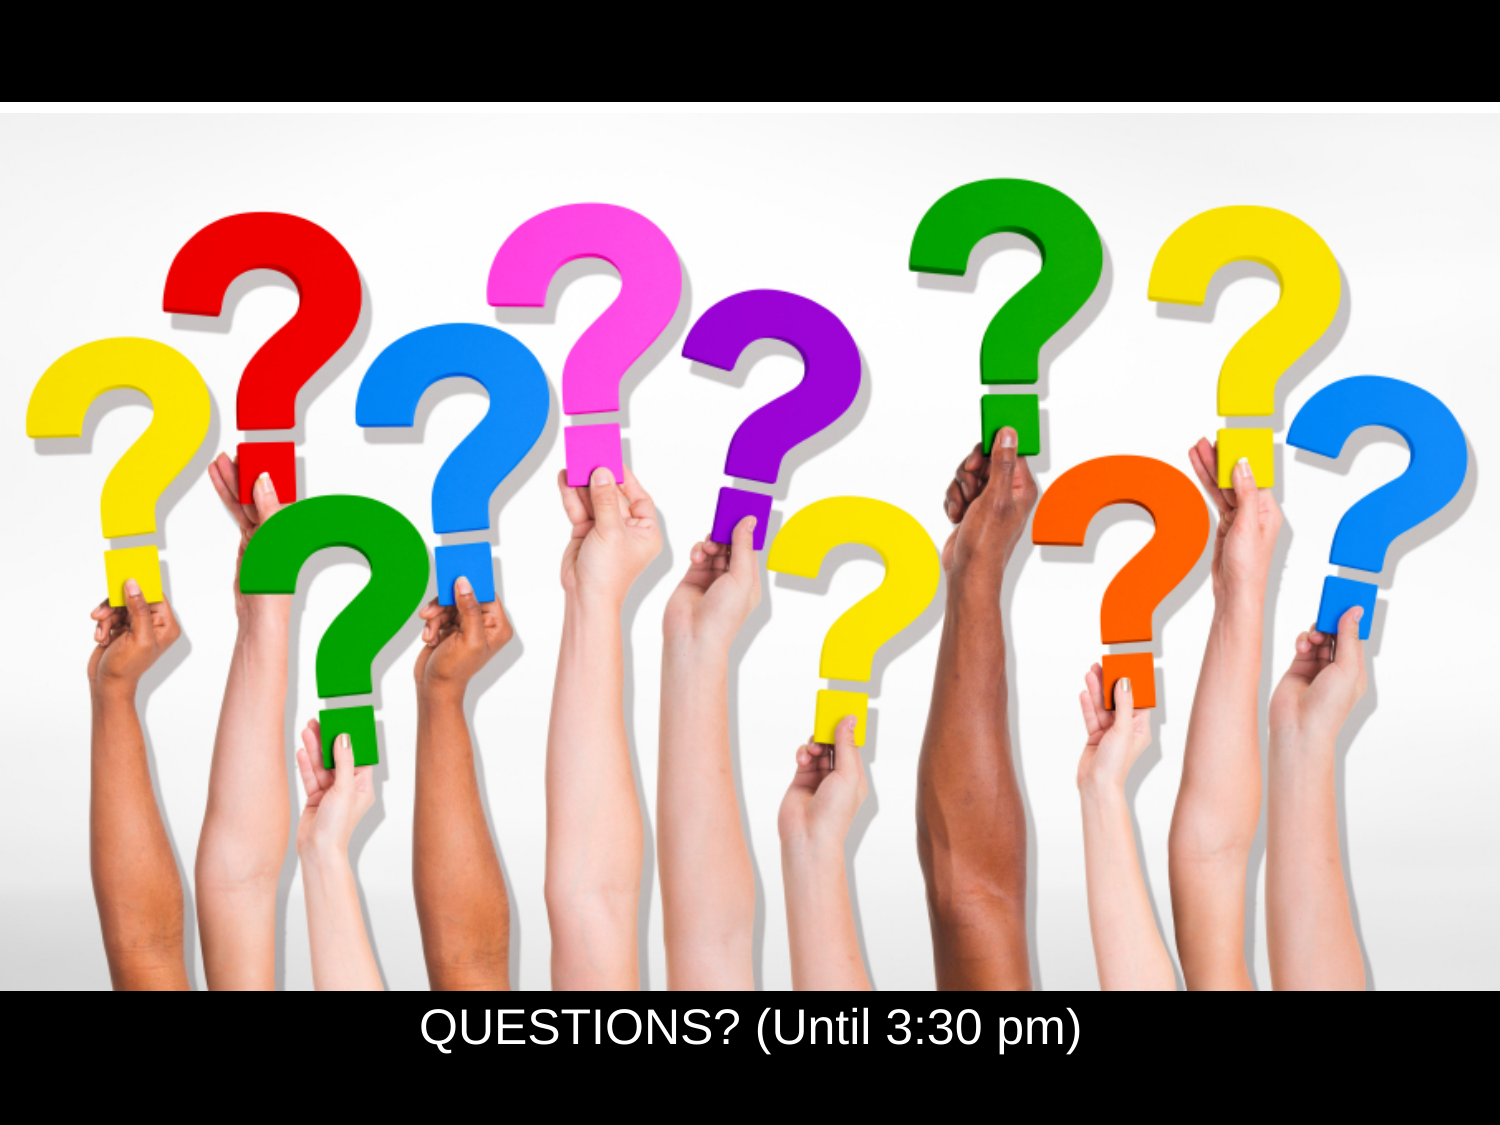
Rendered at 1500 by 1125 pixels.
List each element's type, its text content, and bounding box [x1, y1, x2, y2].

text_box QUESTIONS? (Until 3:30 pm) [0, 997, 1500, 1125]
picture [0, 112, 1500, 991]
text_box [0, 0, 1500, 102]
